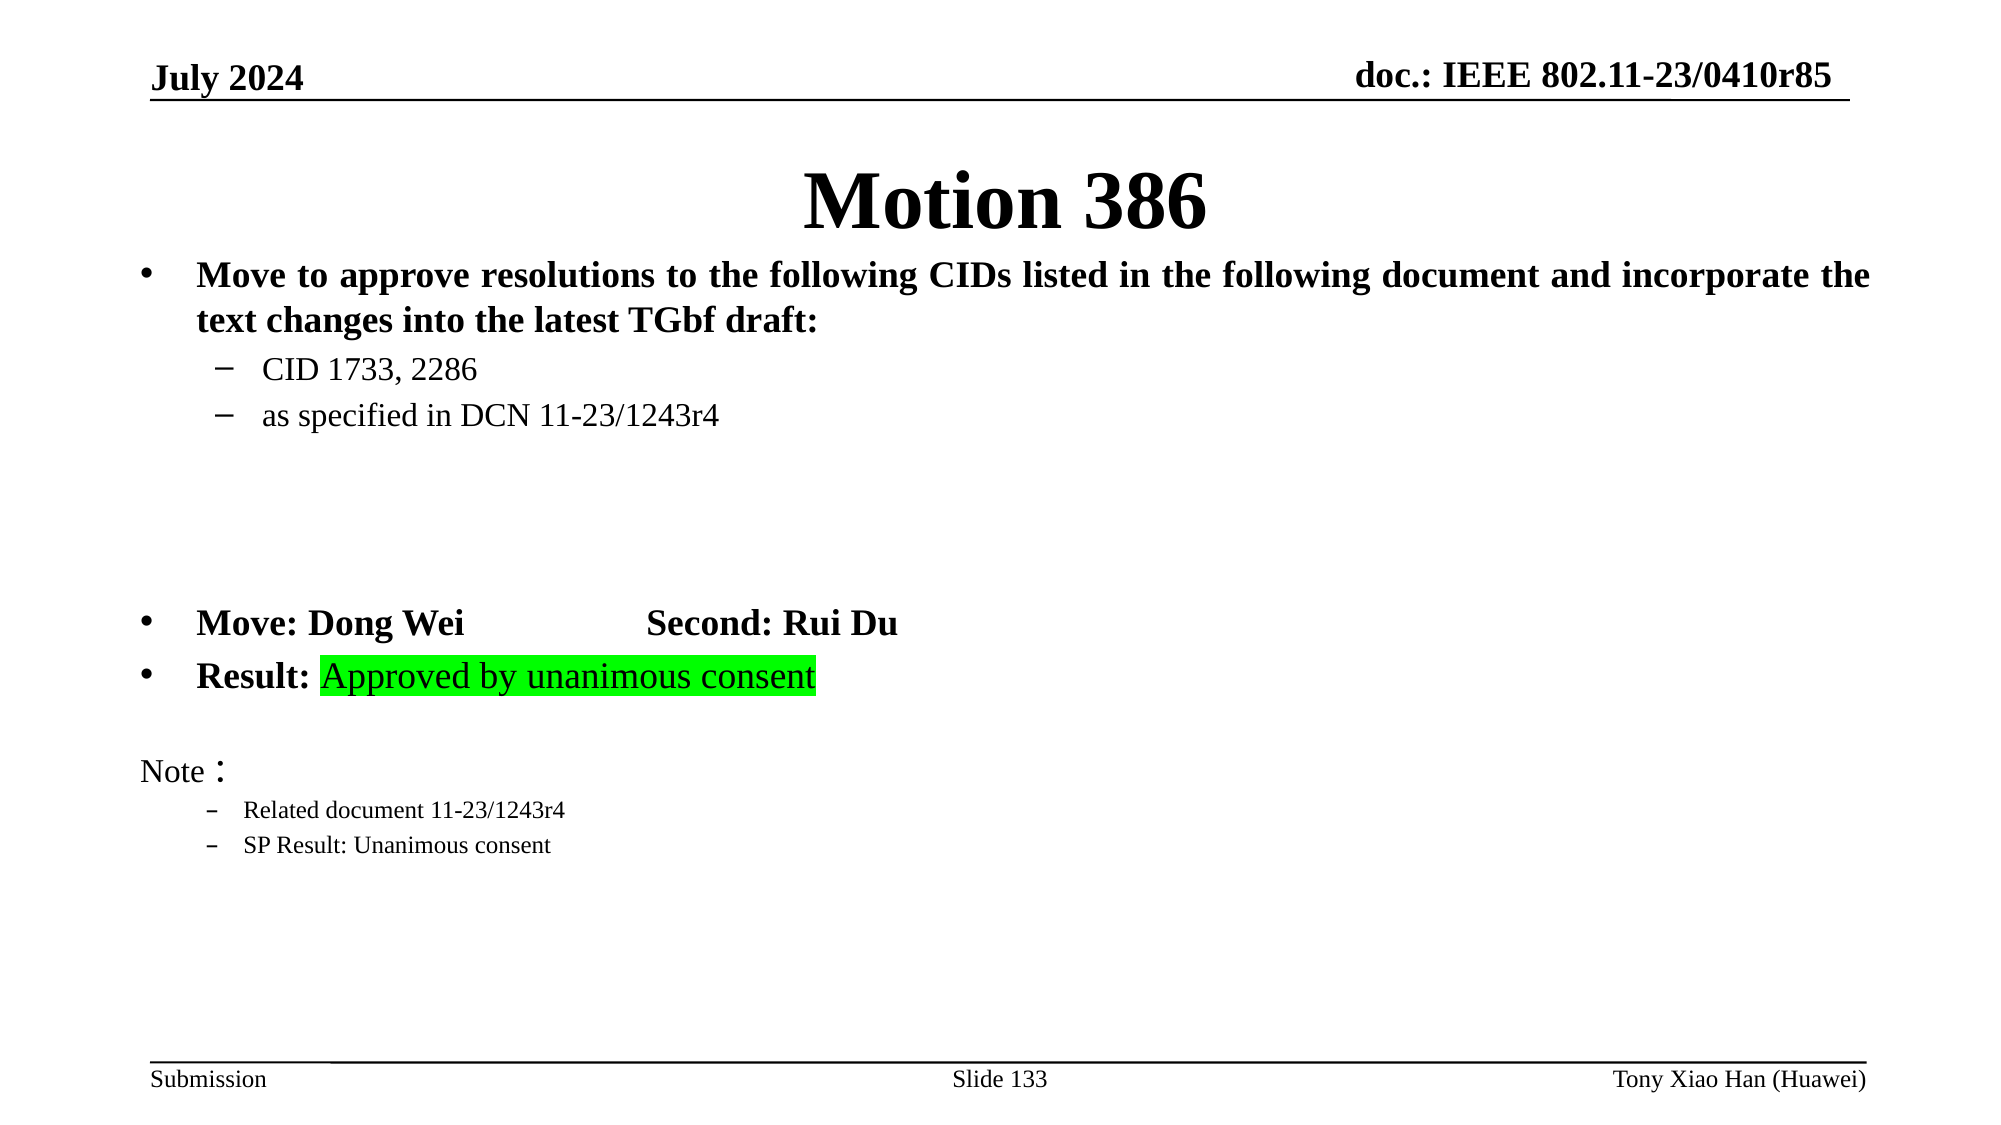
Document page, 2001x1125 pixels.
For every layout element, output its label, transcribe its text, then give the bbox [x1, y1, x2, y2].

text_box Motion 386 [368, 137, 1644, 212]
text_box Move to approve resolutions to the following CIDs listed in the following document and incorporate the text changes into the latest TGbf draft: CID 1733, 2286 as specified in DCN 11-23/1243r4 Move: Dong Wei Second: Rui Du Result: Approved by unanimous consent Note： Related document 11-23/1243r4 SP Result: Unanimous consent [125, 212, 1888, 900]
